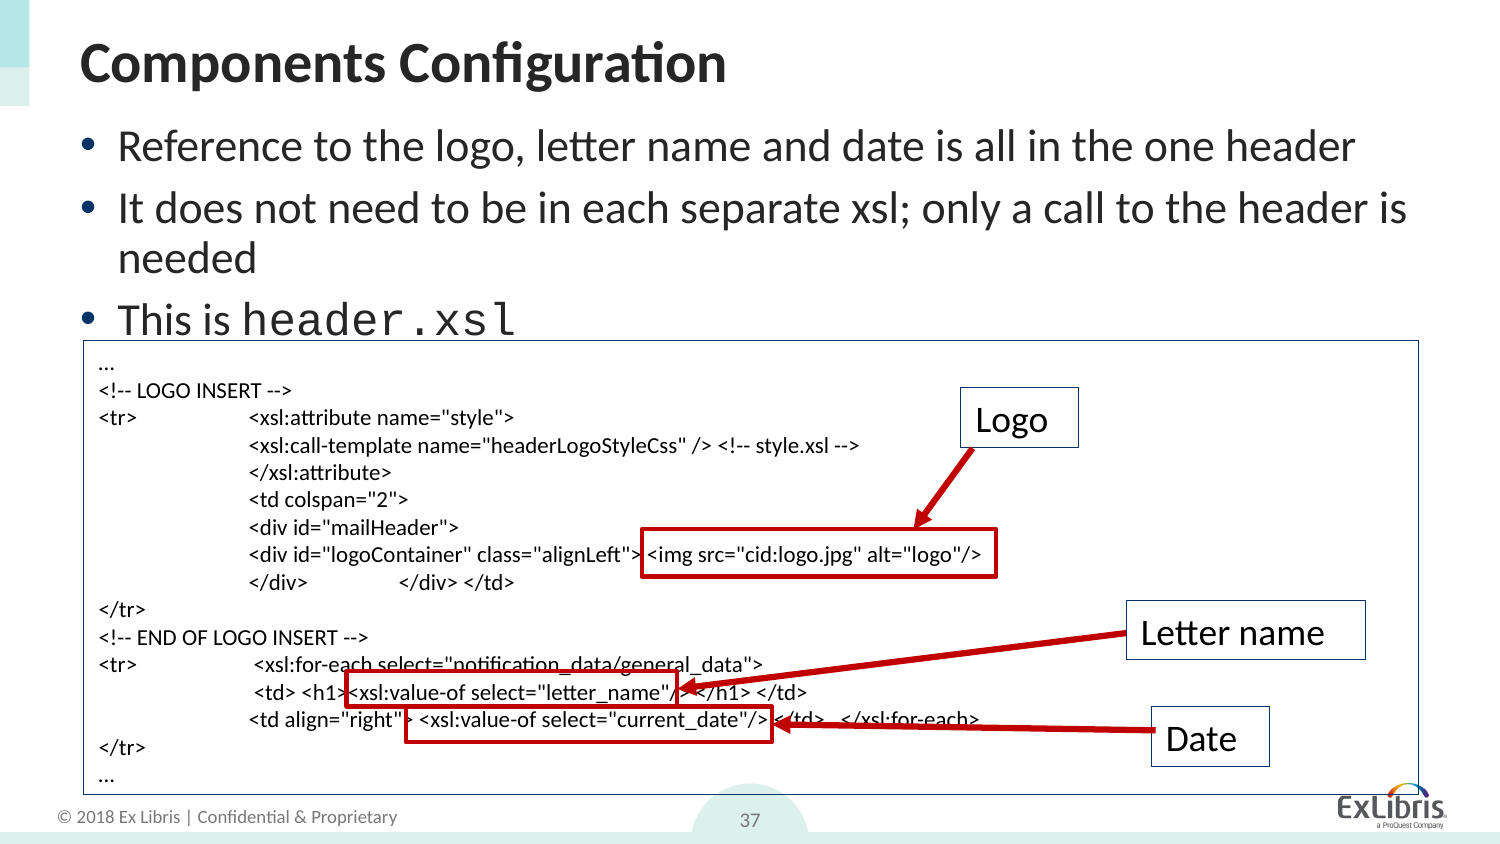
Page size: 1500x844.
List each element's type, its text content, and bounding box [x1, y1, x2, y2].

text_box [404, 704, 774, 744]
list Reference to the logo, letter name and date is all in the one header It does not need to be in each separate xsl; only a call to the header is needed This is header.xsl [64, 114, 1447, 340]
slide_number 37 [705, 795, 795, 844]
text_box Letter name [1126, 600, 1366, 660]
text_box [677, 632, 1127, 690]
text_box [344, 669, 679, 709]
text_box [913, 447, 973, 530]
text_box … <!-- LOGO INSERT --> <tr> <xsl:attribute name="style"> <xsl:call-template name="headerLogoStyleCss" /> <!-- style.xsl --> </xsl:attribute> <td colspan="2"> <div id="mailHeader"> <div id="logoContainer" class="alignLeft"> <img src="cid:logo.jpg" alt="logo"/> </div> </div> </td> </tr> <!-- END OF LOGO INSERT --> <tr> <xsl:for-each select="notification_data/general_data"> <td> <h1><xsl:value-of select="letter_name"/> </h1> </td> <td align="right"> <xsl:value-of select="current_date"/> </td> </xsl:for-each> </tr> … [83, 340, 1419, 795]
picture [1338, 783, 1447, 829]
text_box Date [1151, 706, 1270, 767]
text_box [771, 723, 1156, 731]
text_box Logo [960, 387, 1079, 448]
text_box [640, 527, 998, 579]
title Components Configuration [64, 11, 1447, 107]
